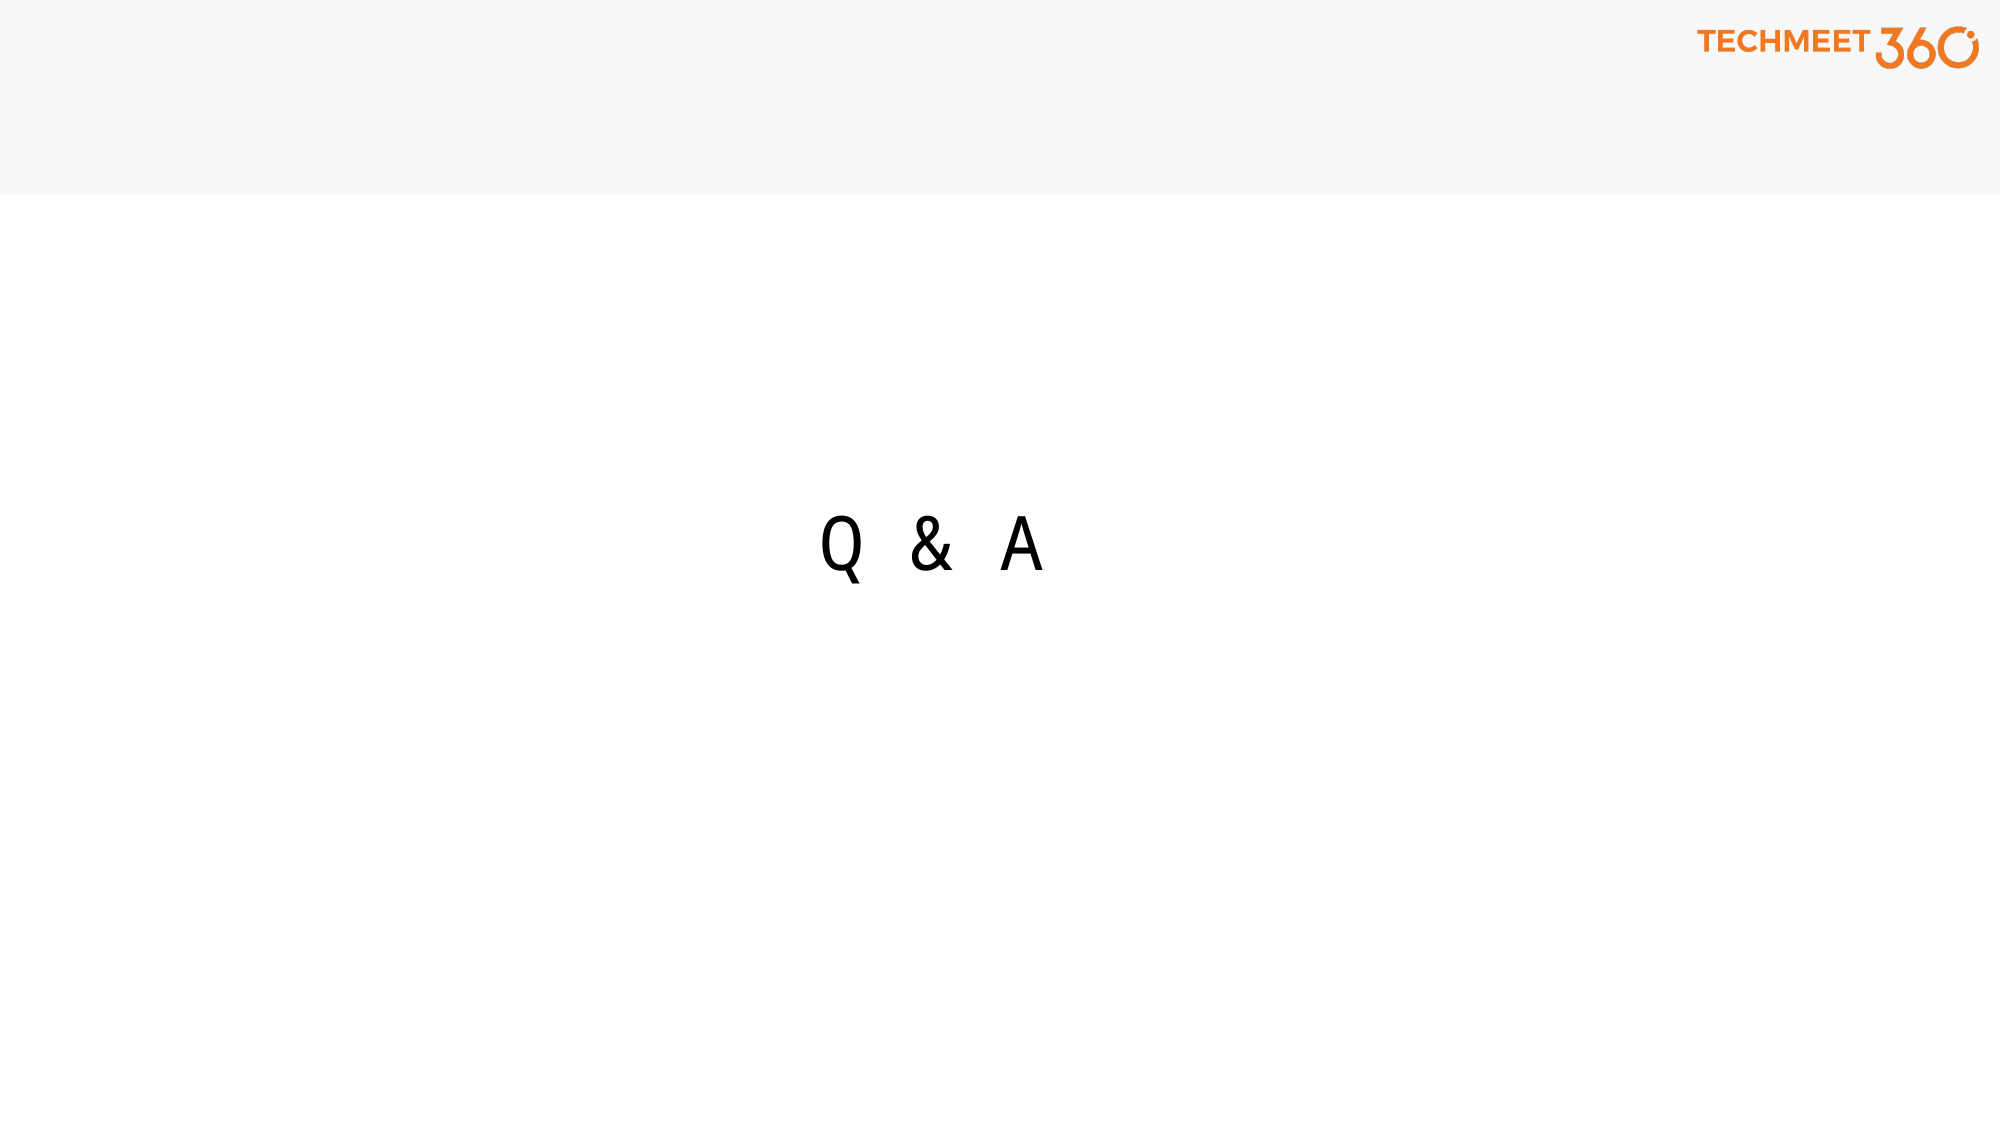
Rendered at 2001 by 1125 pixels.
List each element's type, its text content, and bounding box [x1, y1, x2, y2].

list Q & A [796, 490, 1466, 603]
picture [1697, 26, 1979, 69]
